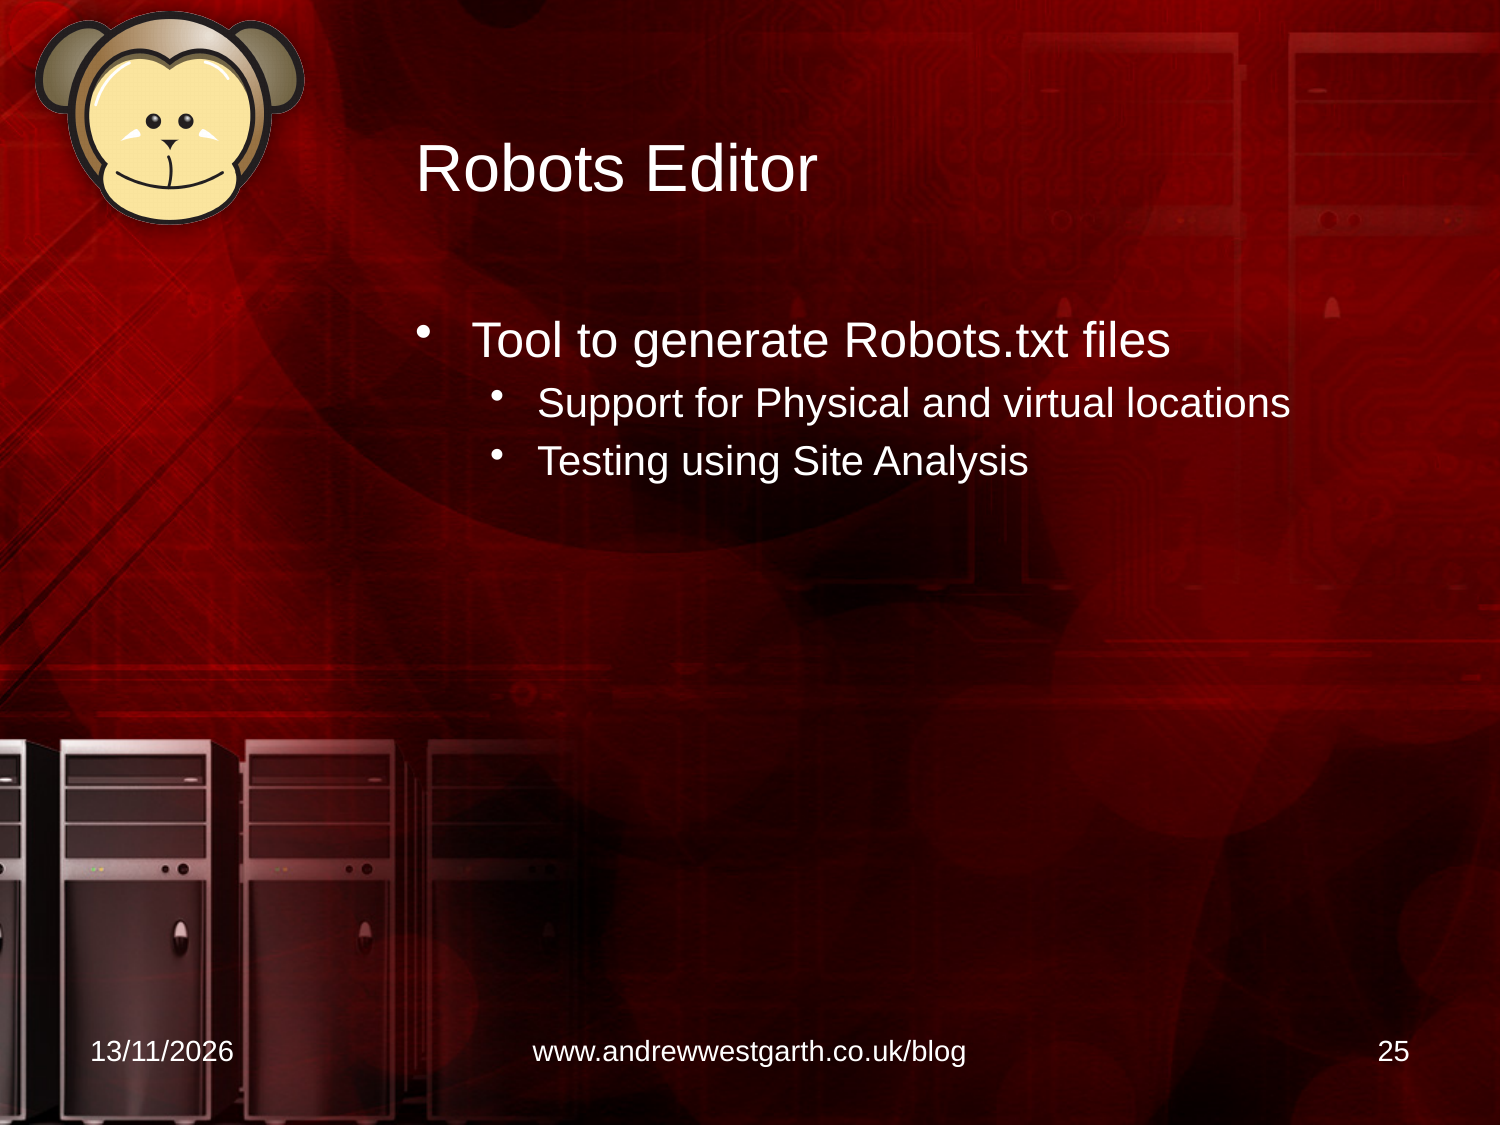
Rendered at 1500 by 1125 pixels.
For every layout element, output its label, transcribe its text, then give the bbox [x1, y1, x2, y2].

footer www.andrewwestgarth.co.uk/blog [512, 1024, 988, 1103]
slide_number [75, 1024, 425, 1103]
slide_number 25 [1074, 1024, 1425, 1103]
title Robots Editor [400, 45, 1475, 213]
list Tool to generate Robots.txt files Support for Physical and virtual locations Testing using Site Analysis [400, 299, 1475, 1005]
picture [0, 0, 1500, 1125]
